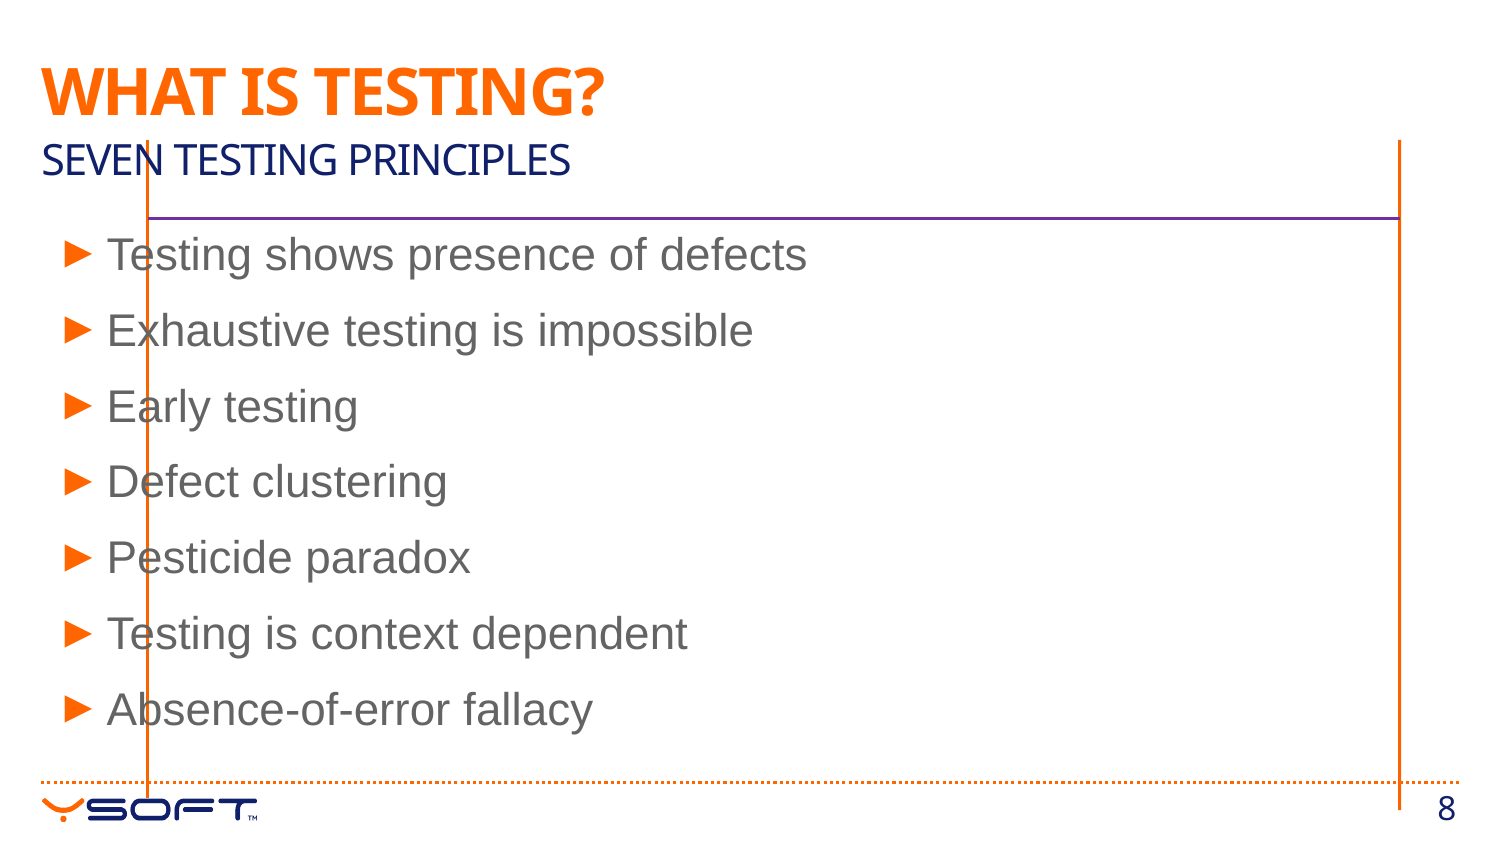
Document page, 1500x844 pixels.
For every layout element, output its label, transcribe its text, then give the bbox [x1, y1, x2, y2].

title What is testing? [41, 49, 1459, 129]
text_box Testing shows presence of defects Exhaustive testing is impossible Early testing Defect clustering Pesticide paradox Testing is context dependent Absence-of-error fallacy [41, 217, 869, 742]
list Seven testing principles [41, 132, 1459, 185]
picture [42, 798, 257, 822]
